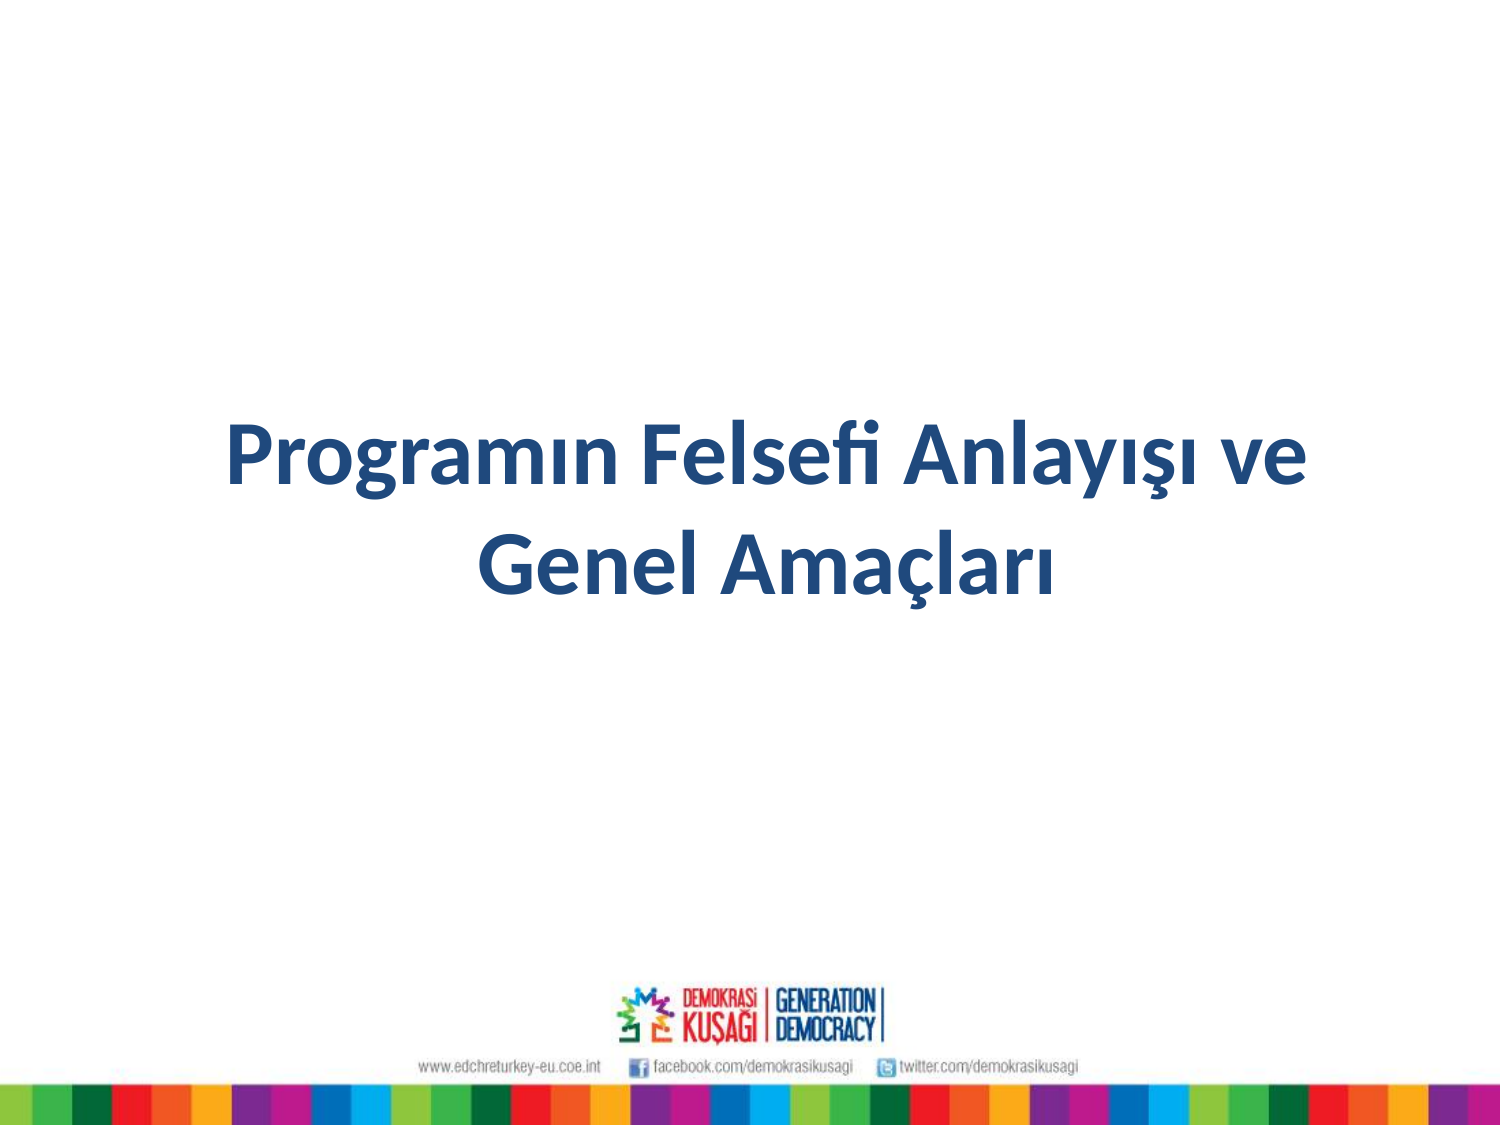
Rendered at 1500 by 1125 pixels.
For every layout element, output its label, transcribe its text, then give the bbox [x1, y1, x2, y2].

picture [0, 0, 1500, 1125]
subtitle Programın Felsefi Anlayışı ve Genel Amaçları [147, 385, 1388, 634]
